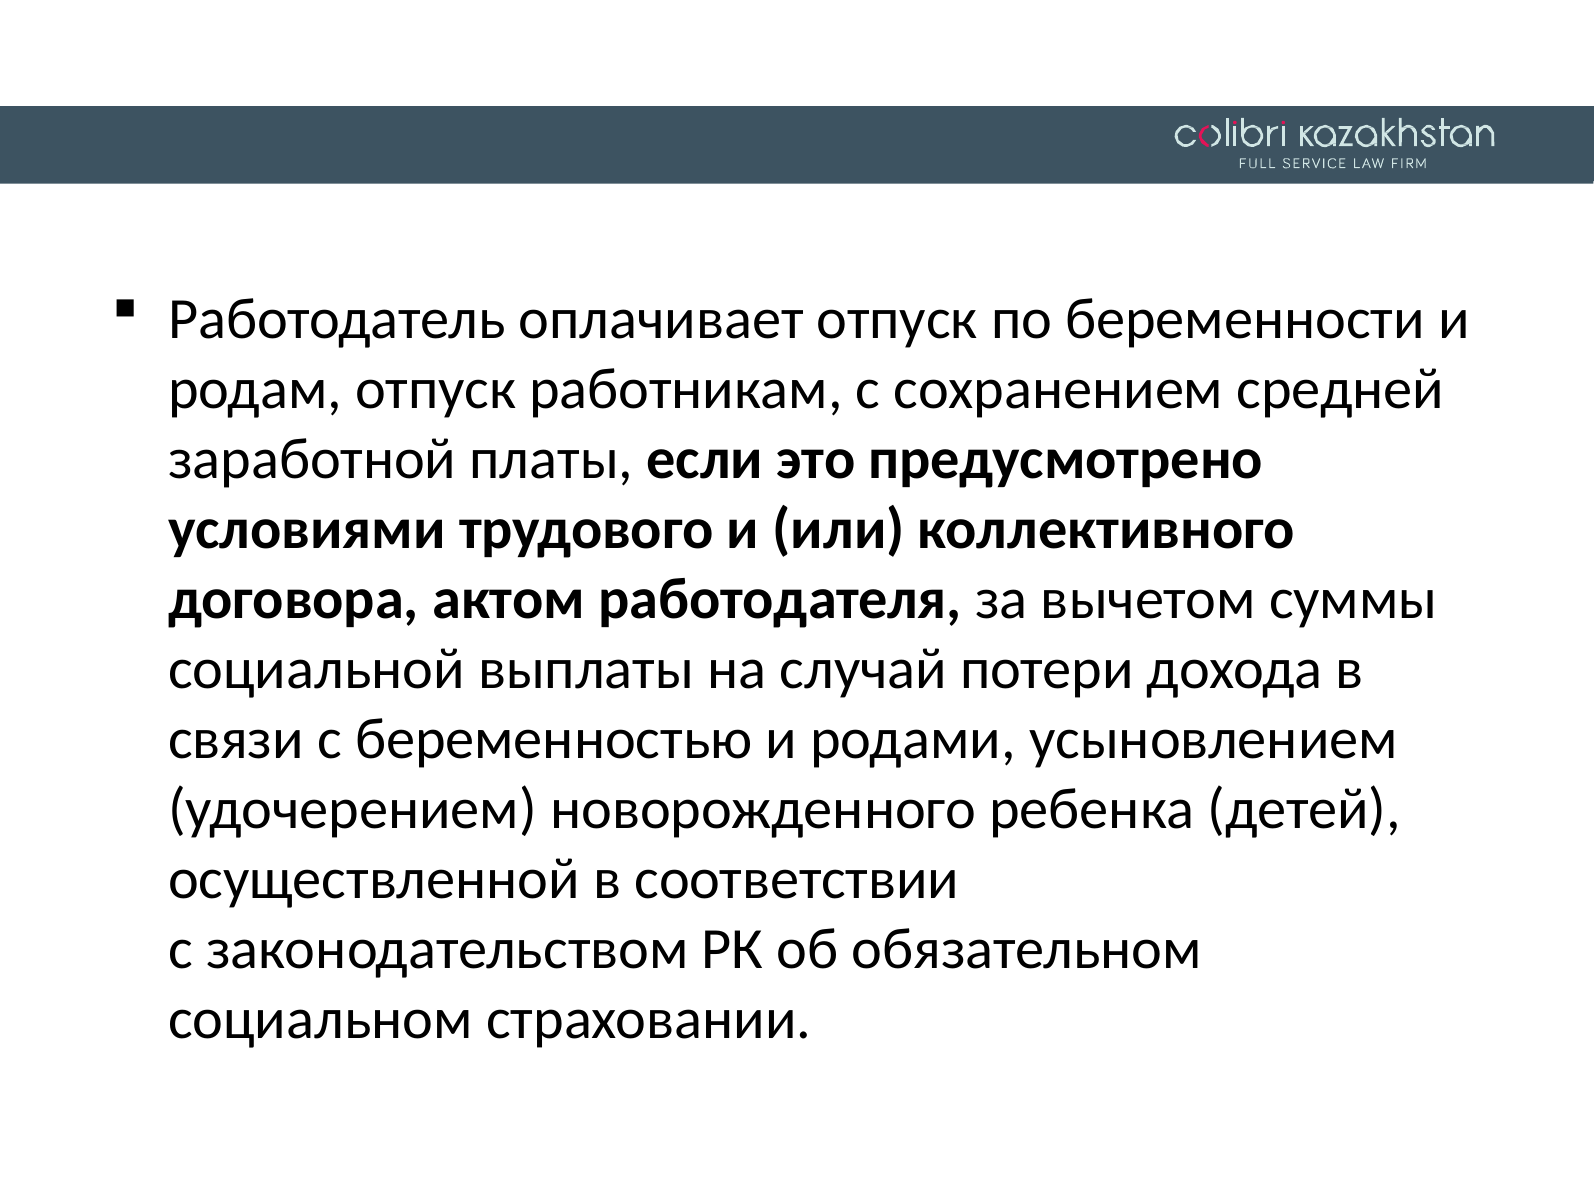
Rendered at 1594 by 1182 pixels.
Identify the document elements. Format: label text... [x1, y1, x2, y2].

list Работодатель оплачивает отпуск по беременности и родам, отпуск работникам, с сохранением средней заработной платы, если это предусмотрено условиями трудового и (или) коллективного договора, актом работодателя, за вычетом суммы социальной выплаты на случай потери дохода в связи с беременностью и родами, усыновлением (удочерением) новорожденного ребенка (детей), осуществленной в соответствии с законодательством РК об обязательном социальном страховании. [111, 280, 1483, 1149]
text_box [0, 108, 1594, 184]
